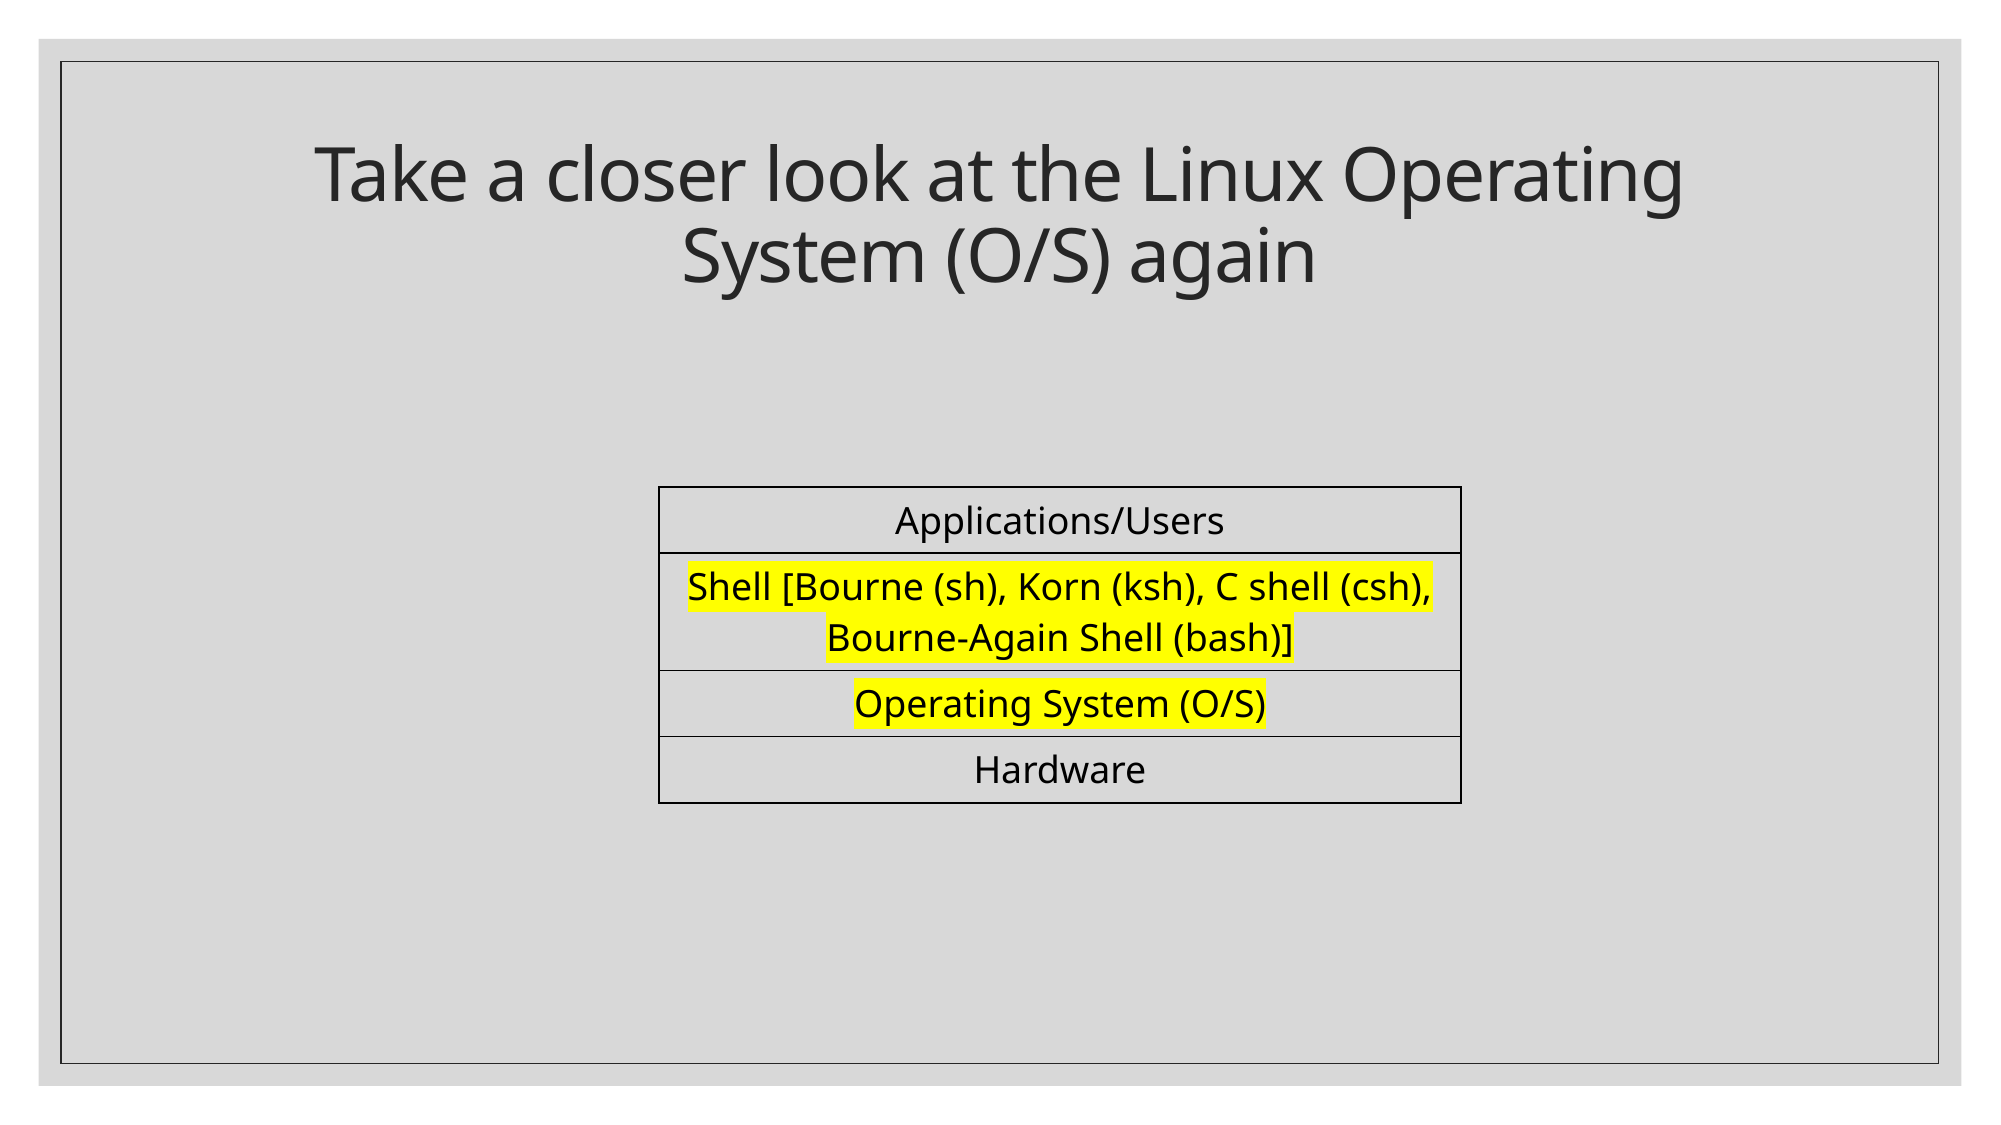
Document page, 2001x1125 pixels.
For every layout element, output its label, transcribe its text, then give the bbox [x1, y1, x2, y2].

table_cell Shell [Bourne (sh), Korn (ksh), C shell (csh), Bourne-Again Shell (bash)] [660, 554, 1460, 670]
table_cell Operating System (O/S) [660, 671, 1460, 736]
table_cell Hardware [660, 737, 1460, 802]
table_header Applications/Users [660, 488, 1460, 552]
title Take a closer look at the Linux Operating System (O/S) again [174, 105, 1825, 331]
